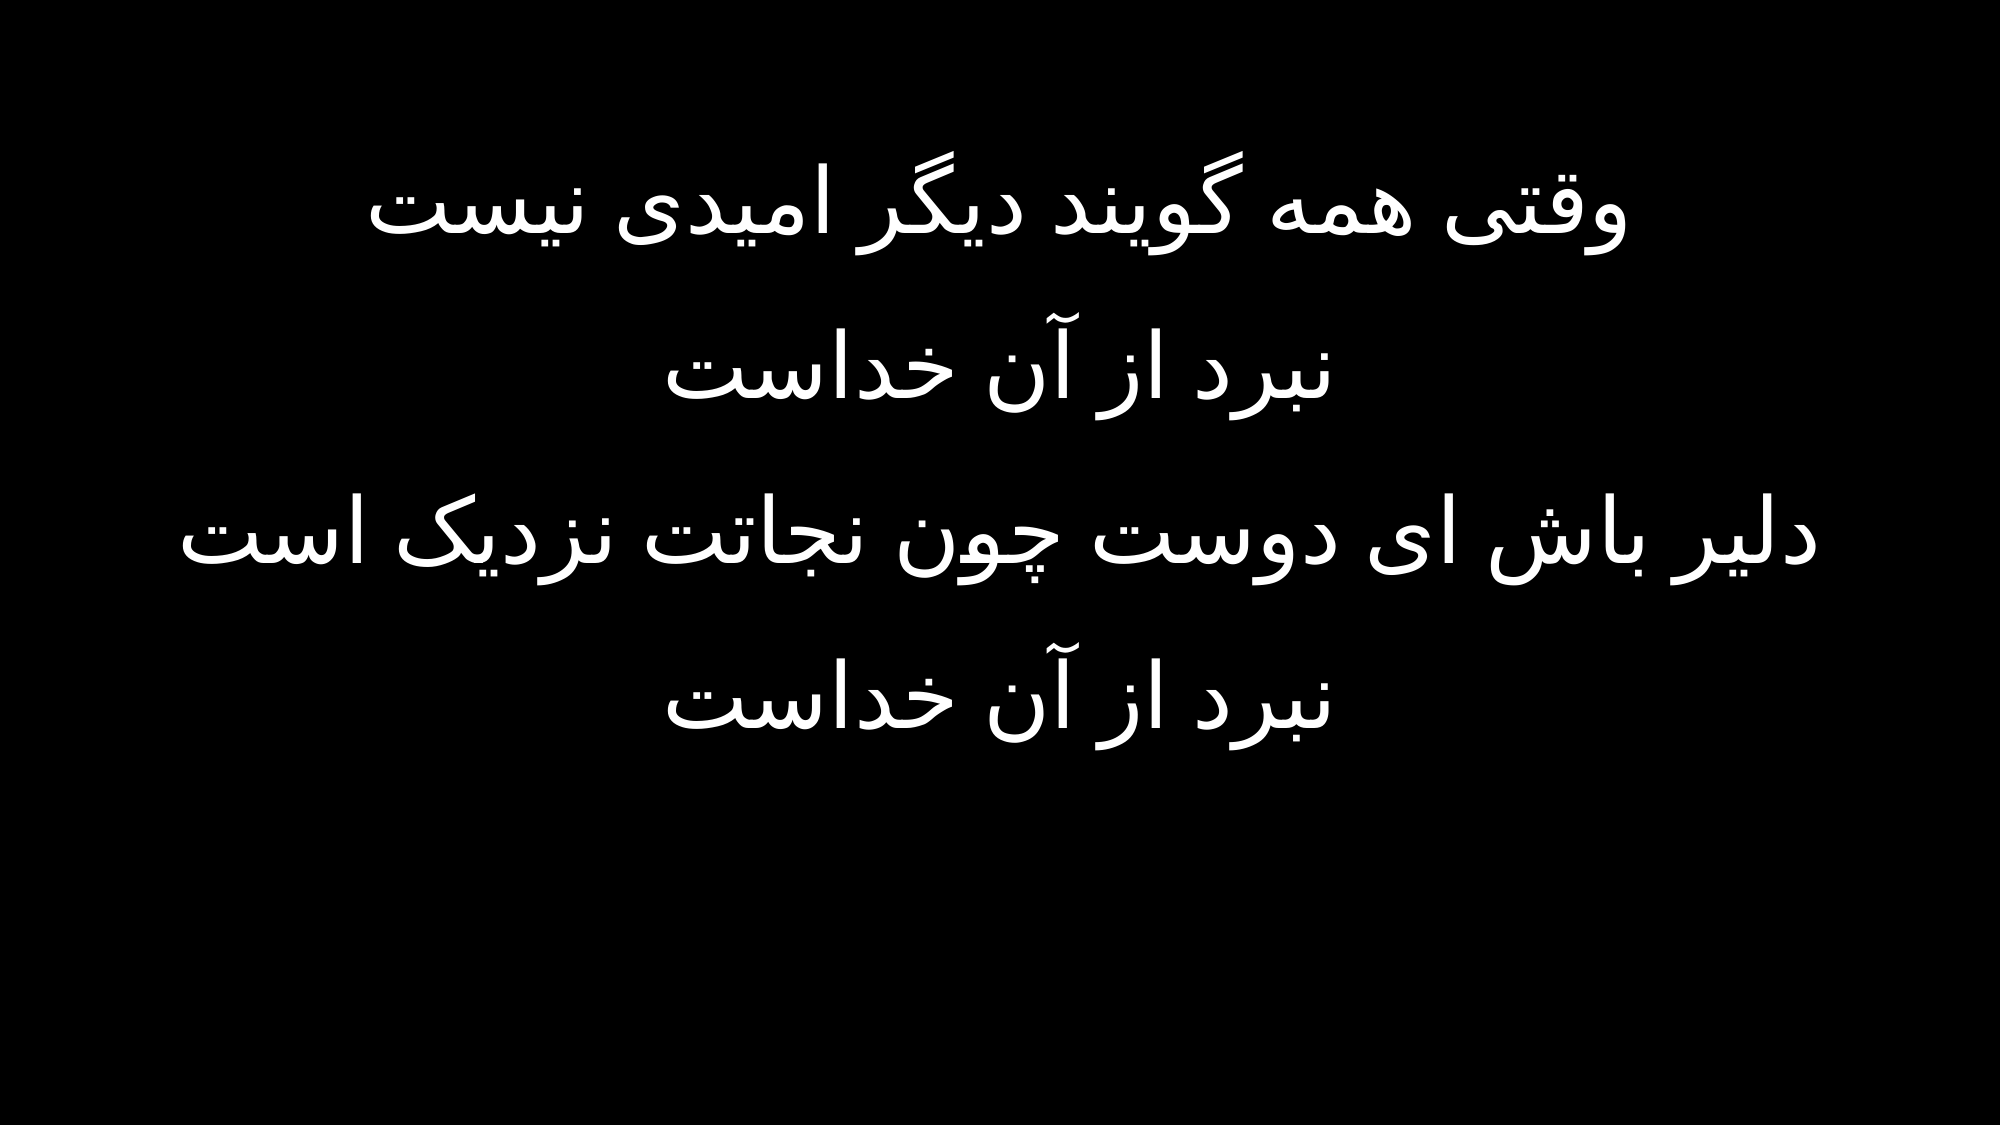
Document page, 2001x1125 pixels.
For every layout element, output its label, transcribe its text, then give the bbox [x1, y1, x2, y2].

text_box وقتی همه گویند دیگر امیدی نیست نبرد از آن خداست دلیر باش ای دوست چون نجاتت نزدیک است نبرد از آن خداست [0, 0, 2000, 1085]
